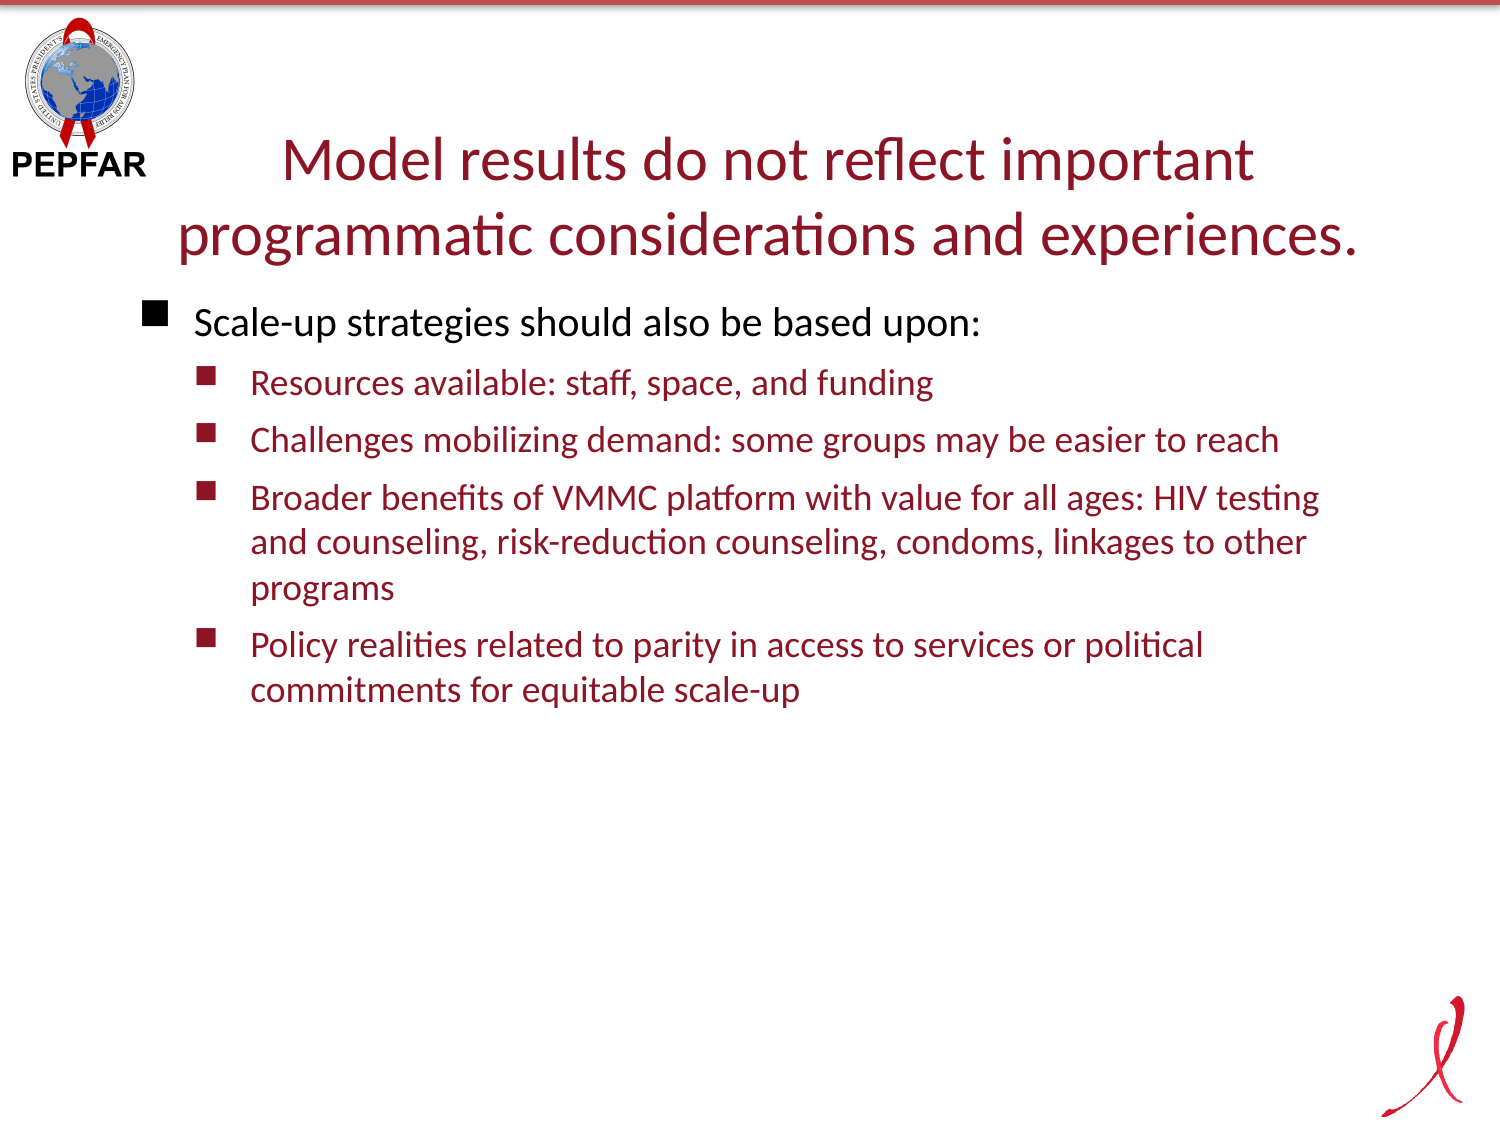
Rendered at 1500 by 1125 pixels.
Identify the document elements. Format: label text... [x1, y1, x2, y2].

list Scale-up strategies should also be based upon: Resources available: staff, space, and funding Challenges mobilizing demand: some groups may be easier to reach Broader benefits of VMMC platform with value for all ages: HIV testing and counseling, risk-reduction counseling, condoms, linkages to other programs Policy realities related to parity in access to services or political commitments for equitable scale-up [137, 287, 1350, 995]
picture [10, 12, 150, 181]
title Model results do not reflect important programmatic considerations and experiences. [149, 87, 1388, 269]
picture [1374, 987, 1489, 1125]
